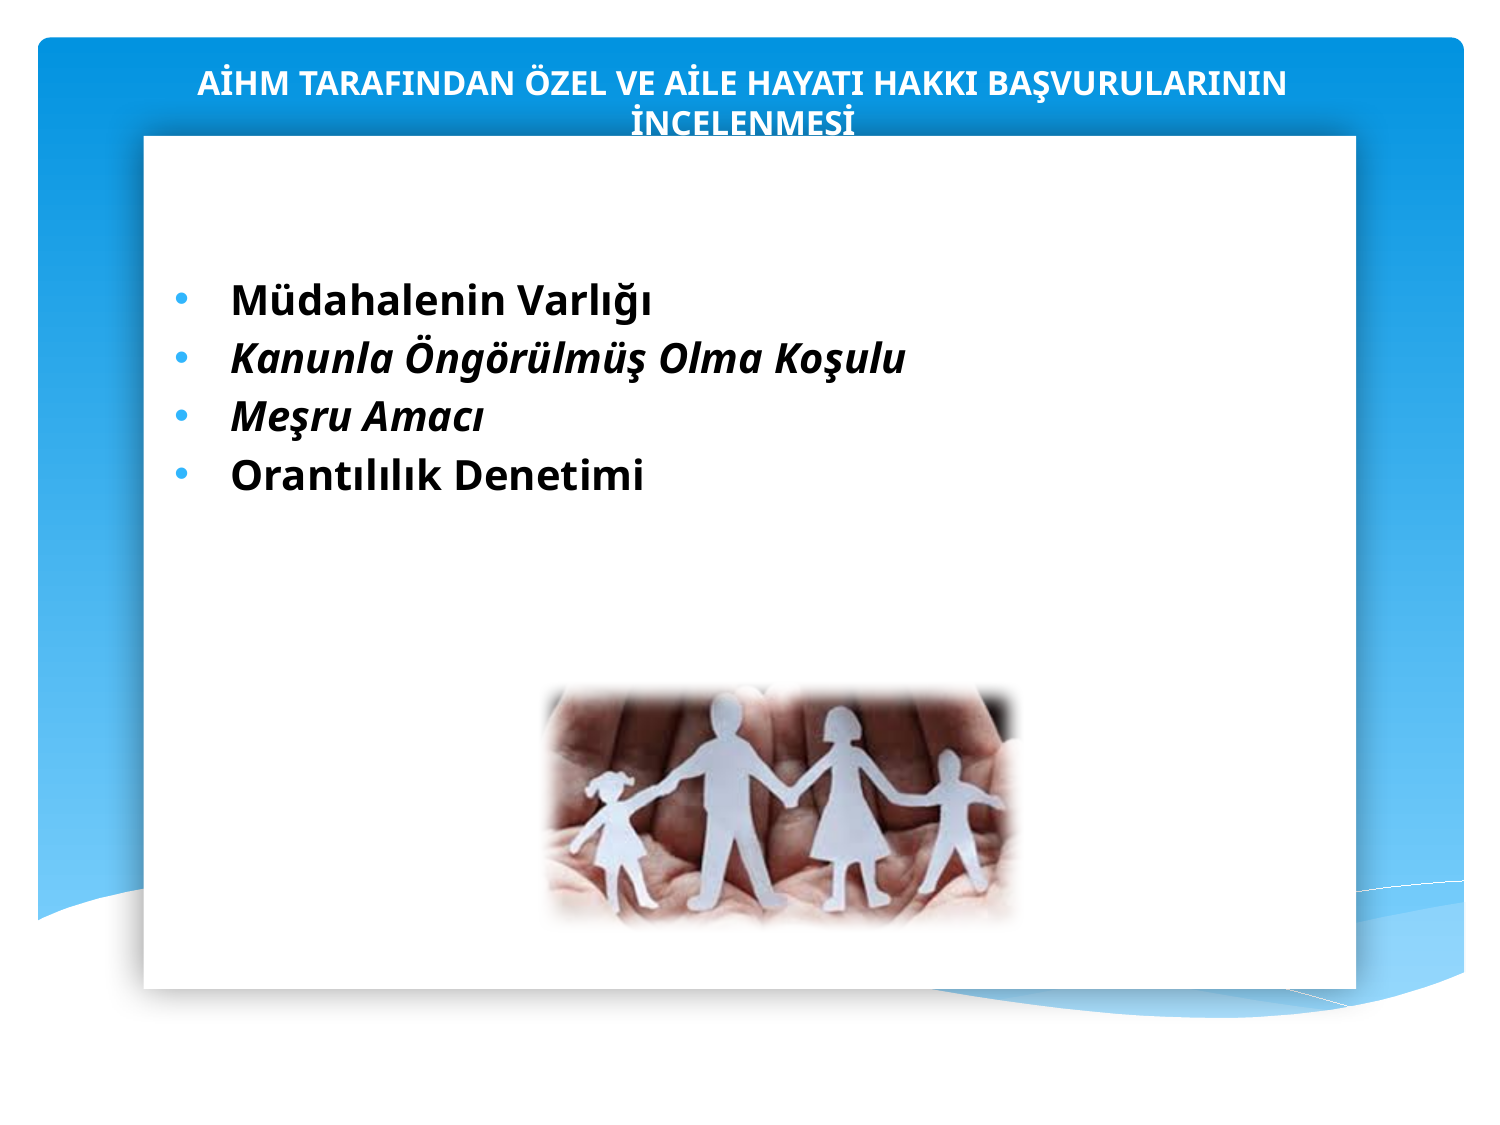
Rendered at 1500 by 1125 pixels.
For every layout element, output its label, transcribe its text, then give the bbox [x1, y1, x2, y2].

text_box AİHM TARAFINDAN ÖZEL VE AİLE HAYATI HAKKI BAŞVURULARININ İNCELENMESİ [135, 54, 1352, 150]
subtitle Müdahalenin Varlığı Kanunla Öngörülmüş Olma Koşulu Meşru Amacı Orantılılık Denetimi [159, 149, 1353, 976]
picture [537, 680, 1026, 934]
